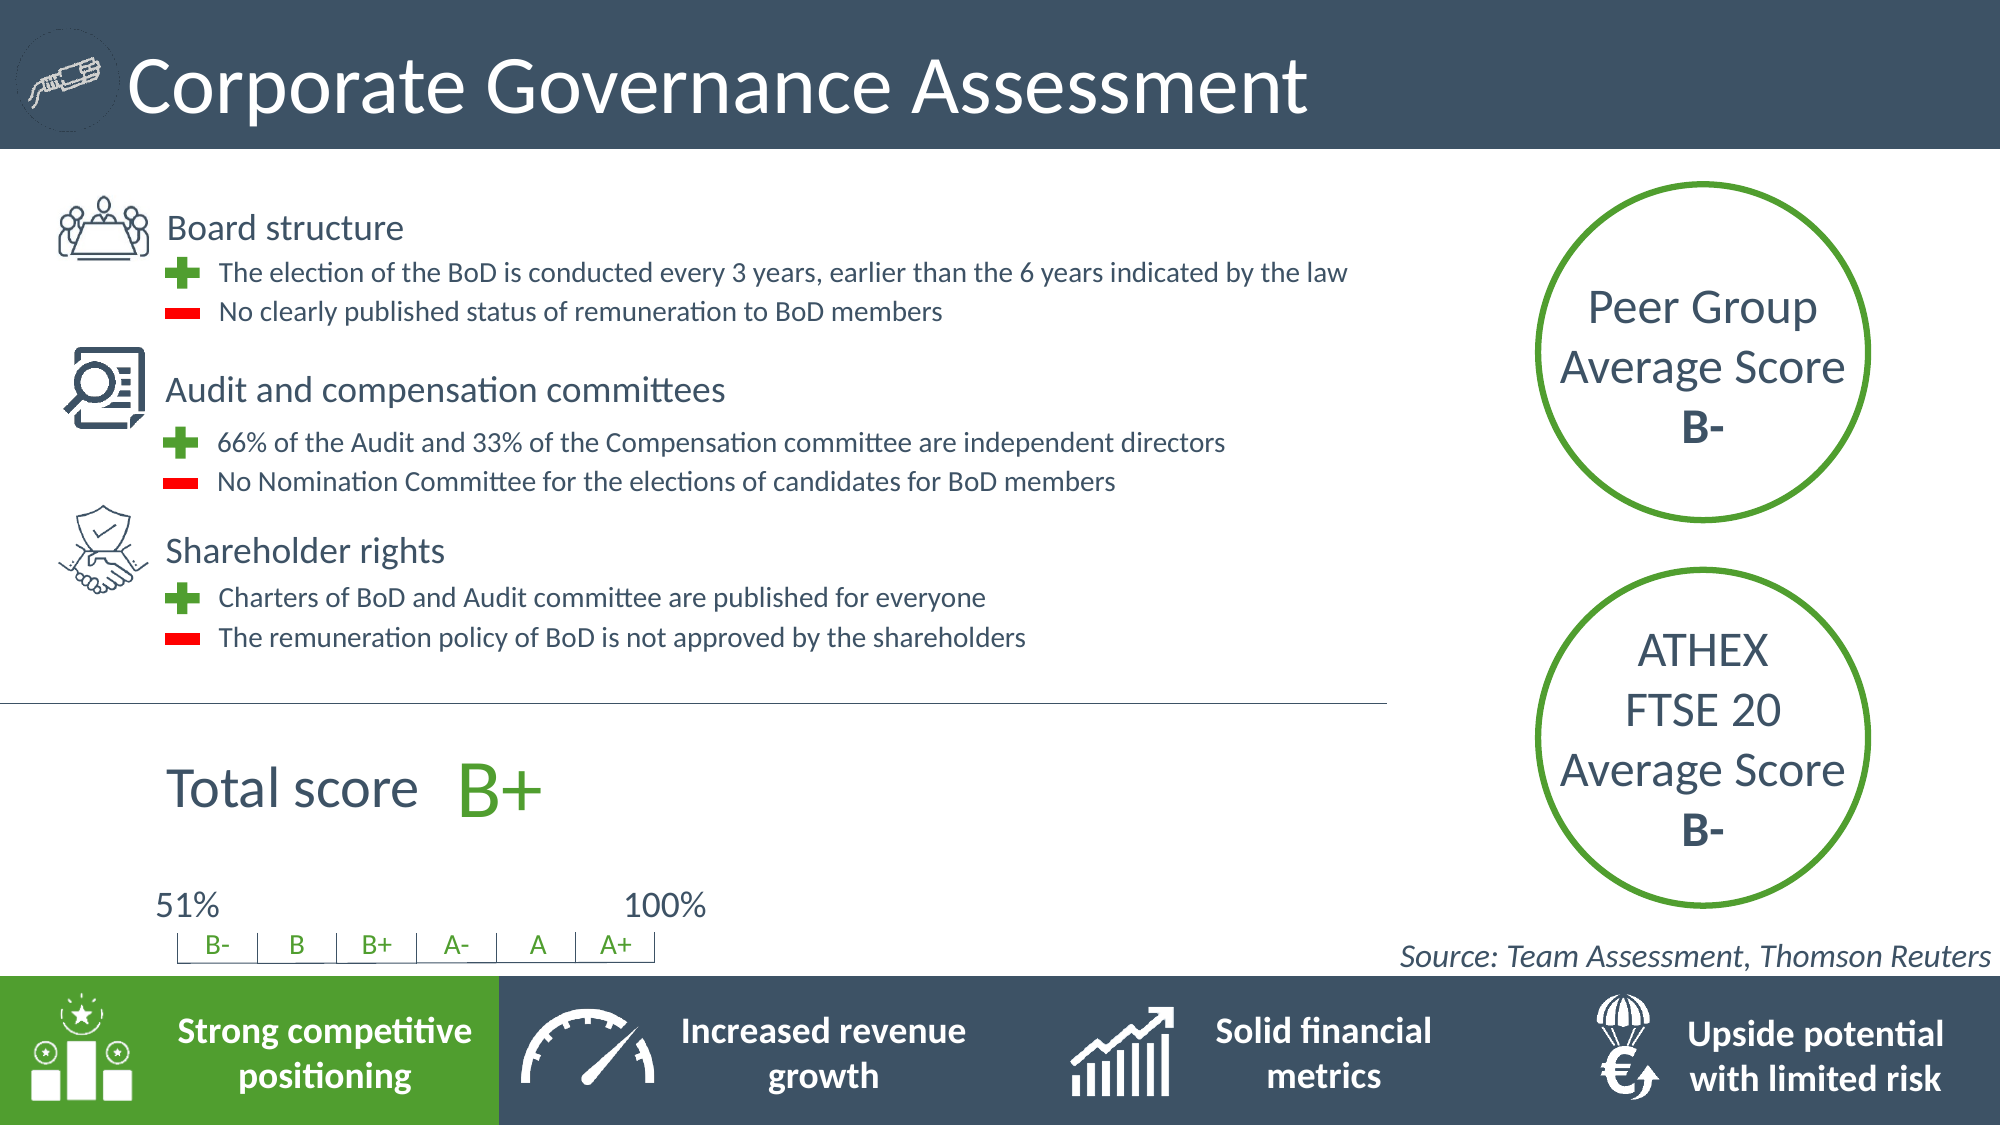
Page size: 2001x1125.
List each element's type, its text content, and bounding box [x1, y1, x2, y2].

picture [57, 503, 149, 595]
picture [515, 994, 660, 1103]
text_box Total score [151, 741, 455, 827]
text_box Charters of BoD and Audit committee are published for everyone [203, 571, 1384, 610]
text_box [140, 872, 724, 969]
text_box B+ [441, 726, 566, 842]
text_box [162, 426, 199, 460]
picture [56, 192, 150, 262]
text_box Source: Team Assessment, Thomson Reuters [1385, 927, 2000, 976]
picture [0, 8, 138, 151]
text_box The election of the BoD is conducted every 3 years, earlier than the 6 years indicated by the law [204, 245, 1384, 285]
text_box Board structure [152, 195, 431, 256]
text_box No clearly published status of remuneration to BoD members [204, 285, 1384, 336]
text_box No Nomination Committee for the elections of candidates for BoD members [202, 455, 1383, 505]
text_box [164, 581, 201, 615]
text_box [162, 477, 199, 490]
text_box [0, 977, 2000, 1125]
text_box [164, 307, 201, 320]
text_box Audit and compensation committees [150, 357, 749, 417]
text_box The remuneration policy of BoD is not approved by the shareholders [203, 610, 1384, 661]
text_box 66% of the Audit and 33% of the Compensation committee are independent directors [202, 415, 1383, 455]
text_box Shareholder rights [150, 518, 489, 579]
text_box [164, 632, 201, 646]
picture [57, 341, 150, 434]
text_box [1534, 569, 1872, 906]
text_box Corporate Governance Assessment [0, 0, 2000, 149]
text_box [1534, 184, 1872, 521]
text_box [164, 256, 201, 290]
